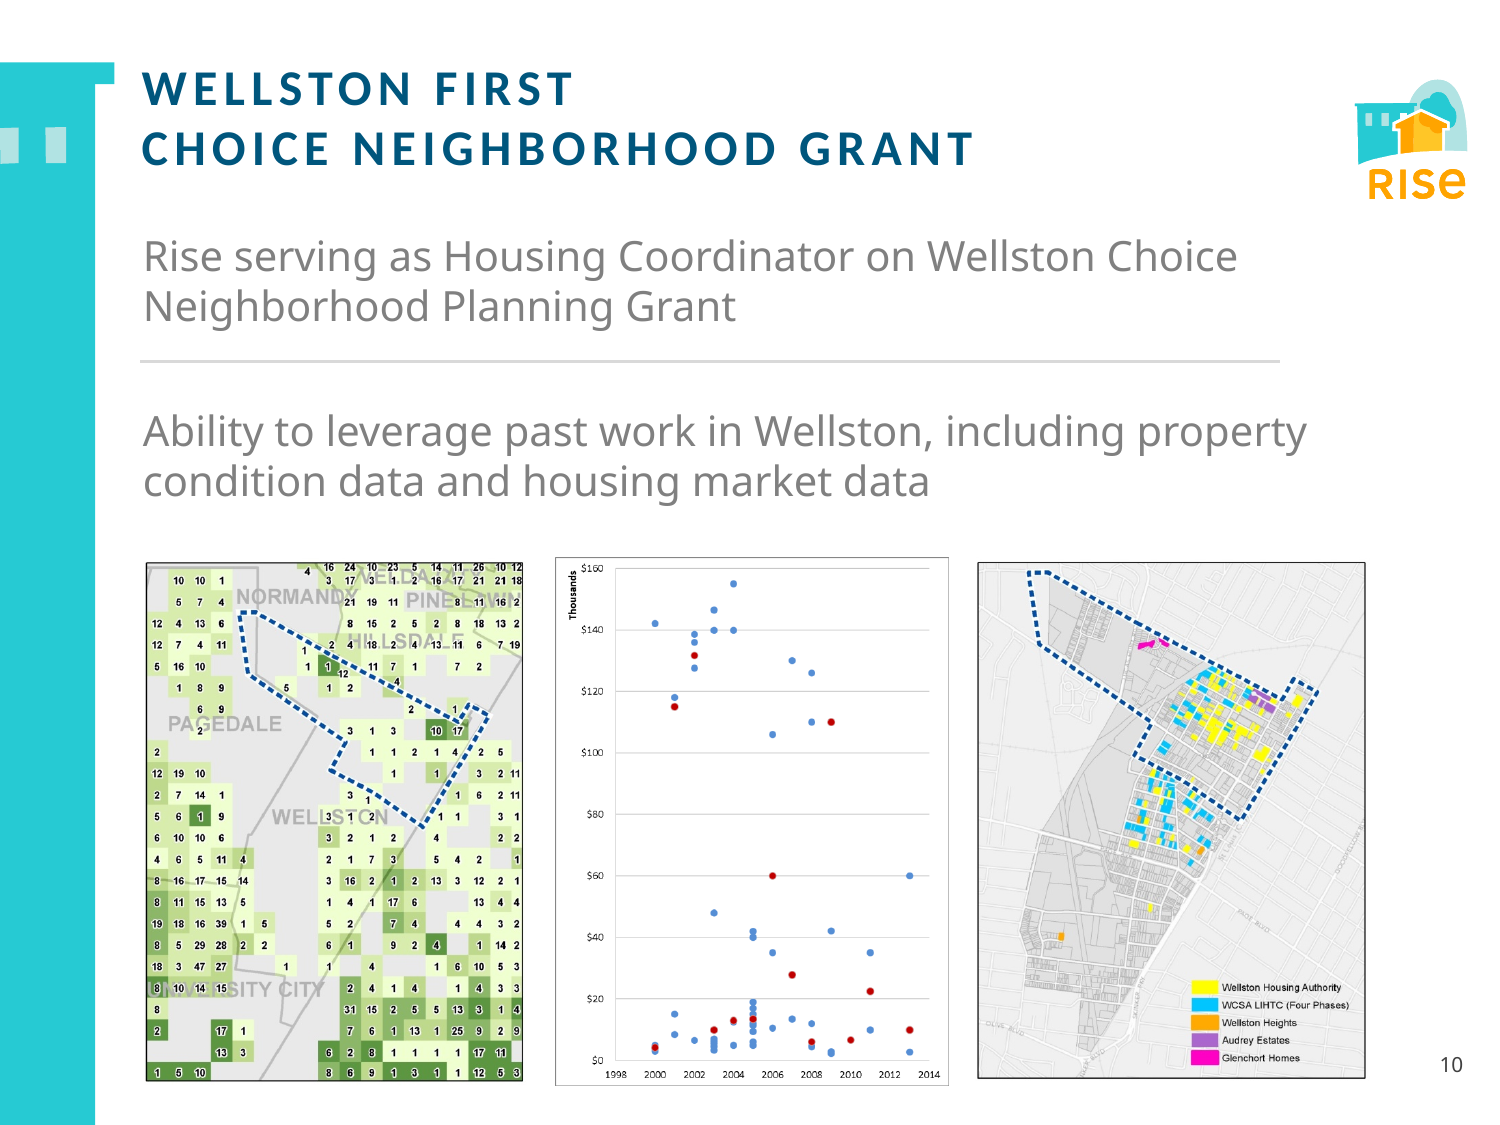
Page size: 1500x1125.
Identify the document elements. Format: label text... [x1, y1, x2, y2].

picture [974, 556, 1377, 1086]
picture [555, 556, 949, 1086]
slide_number 10 [1380, 1027, 1464, 1088]
title WELLSTON FIRST CHOICE NEIGHBORHOOD GRANT [141, 45, 1324, 183]
picture [140, 556, 531, 1086]
list Rise serving as Housing Coordinator on Wellston Choice Neighborhood Planning Grant Ability to leverage past work in Wellston, including property condition data and housing market data [142, 222, 1343, 965]
